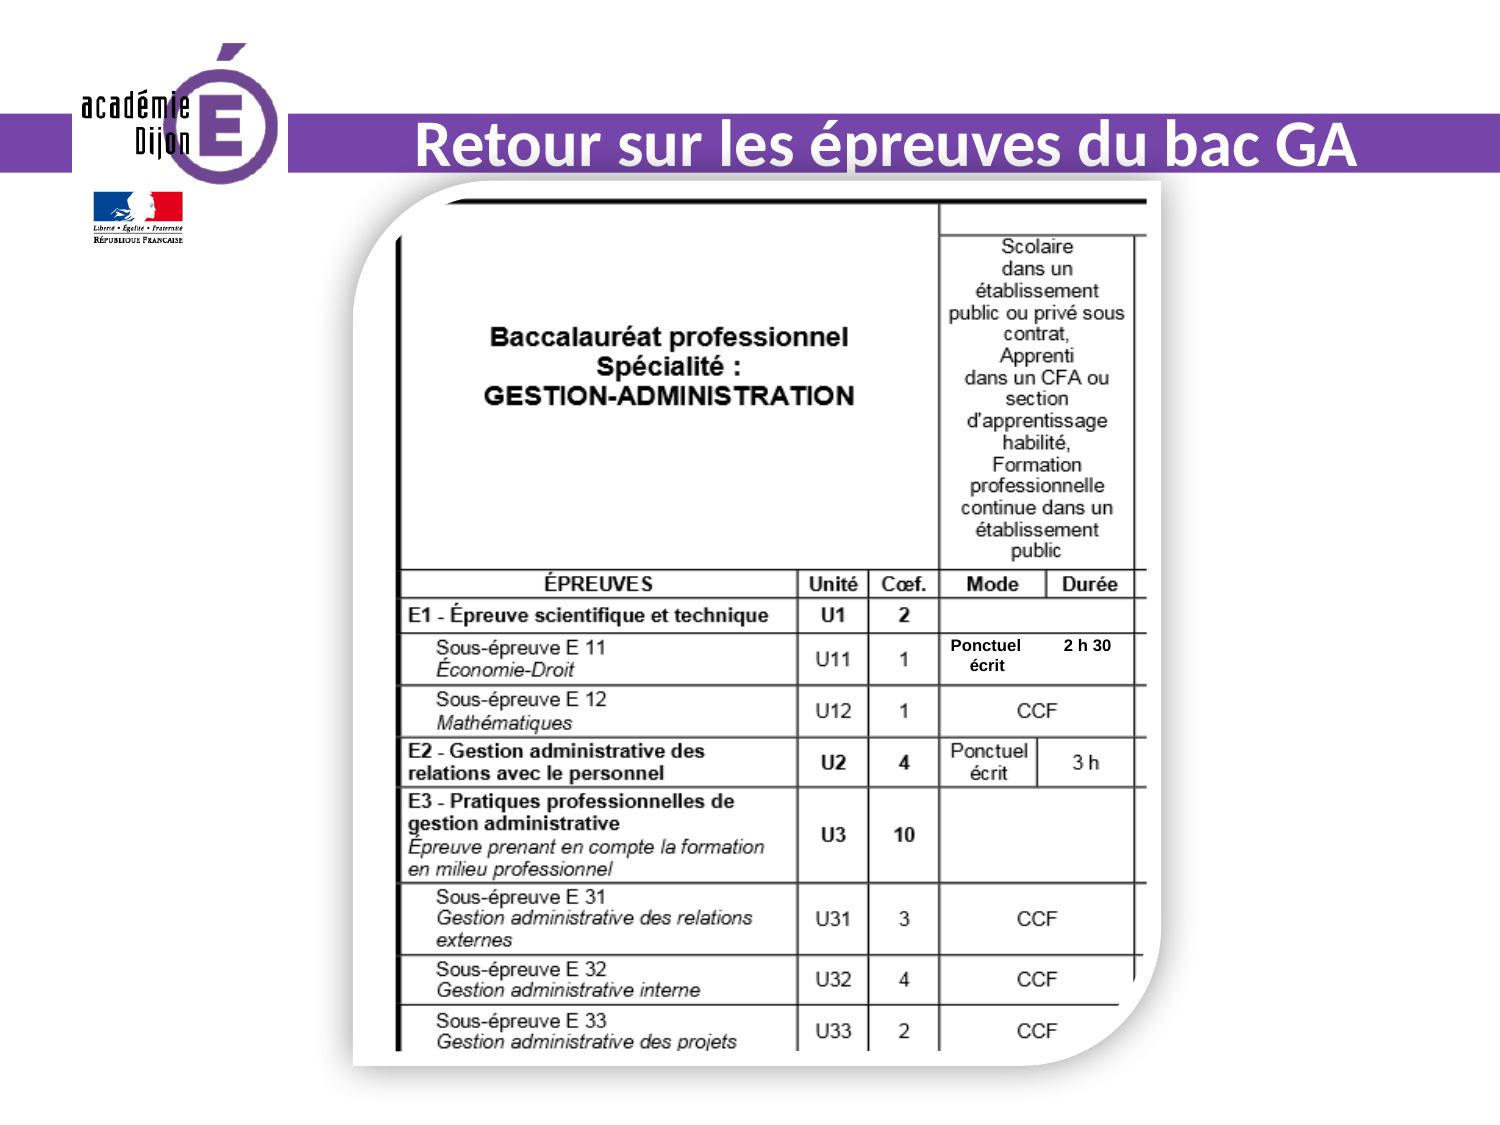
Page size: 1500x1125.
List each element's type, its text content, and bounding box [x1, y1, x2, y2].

picture [82, 43, 278, 243]
picture [359, 187, 1155, 1059]
text_box Retour sur les épreuves du bac GA [308, 92, 1466, 187]
